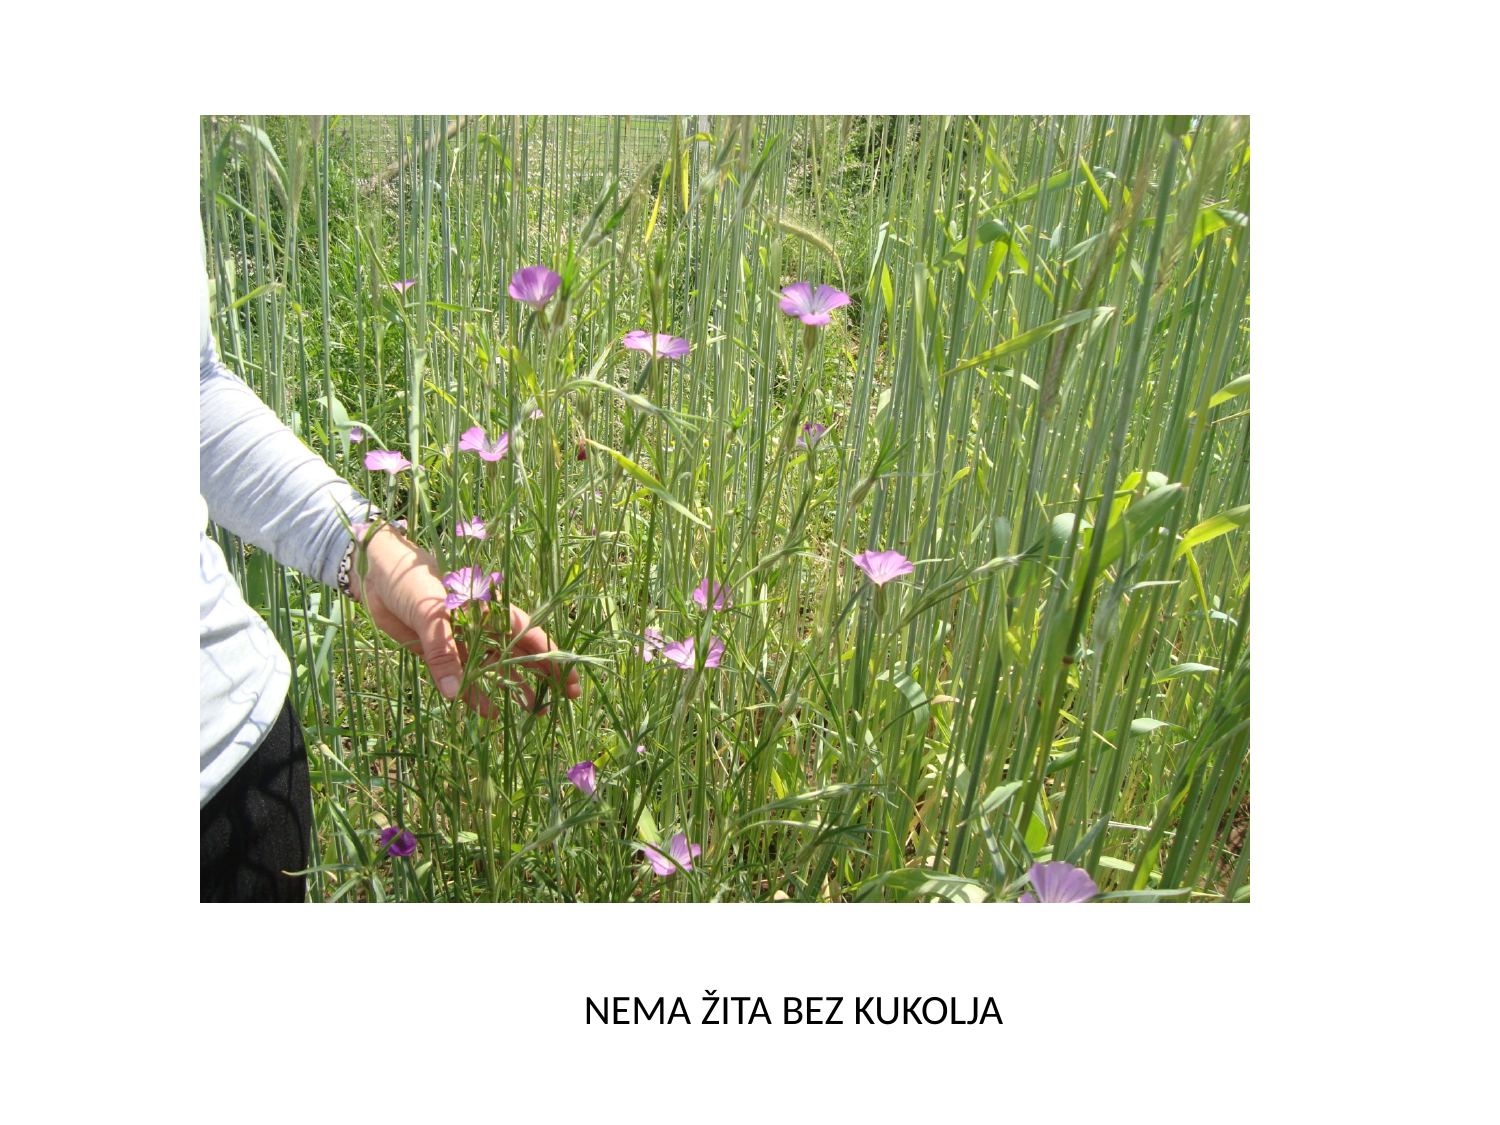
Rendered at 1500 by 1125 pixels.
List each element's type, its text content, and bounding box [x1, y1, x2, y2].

text_box NEMA ŽITA BEZ KUKOLJA [249, 975, 1338, 1040]
picture [199, 115, 1250, 903]
